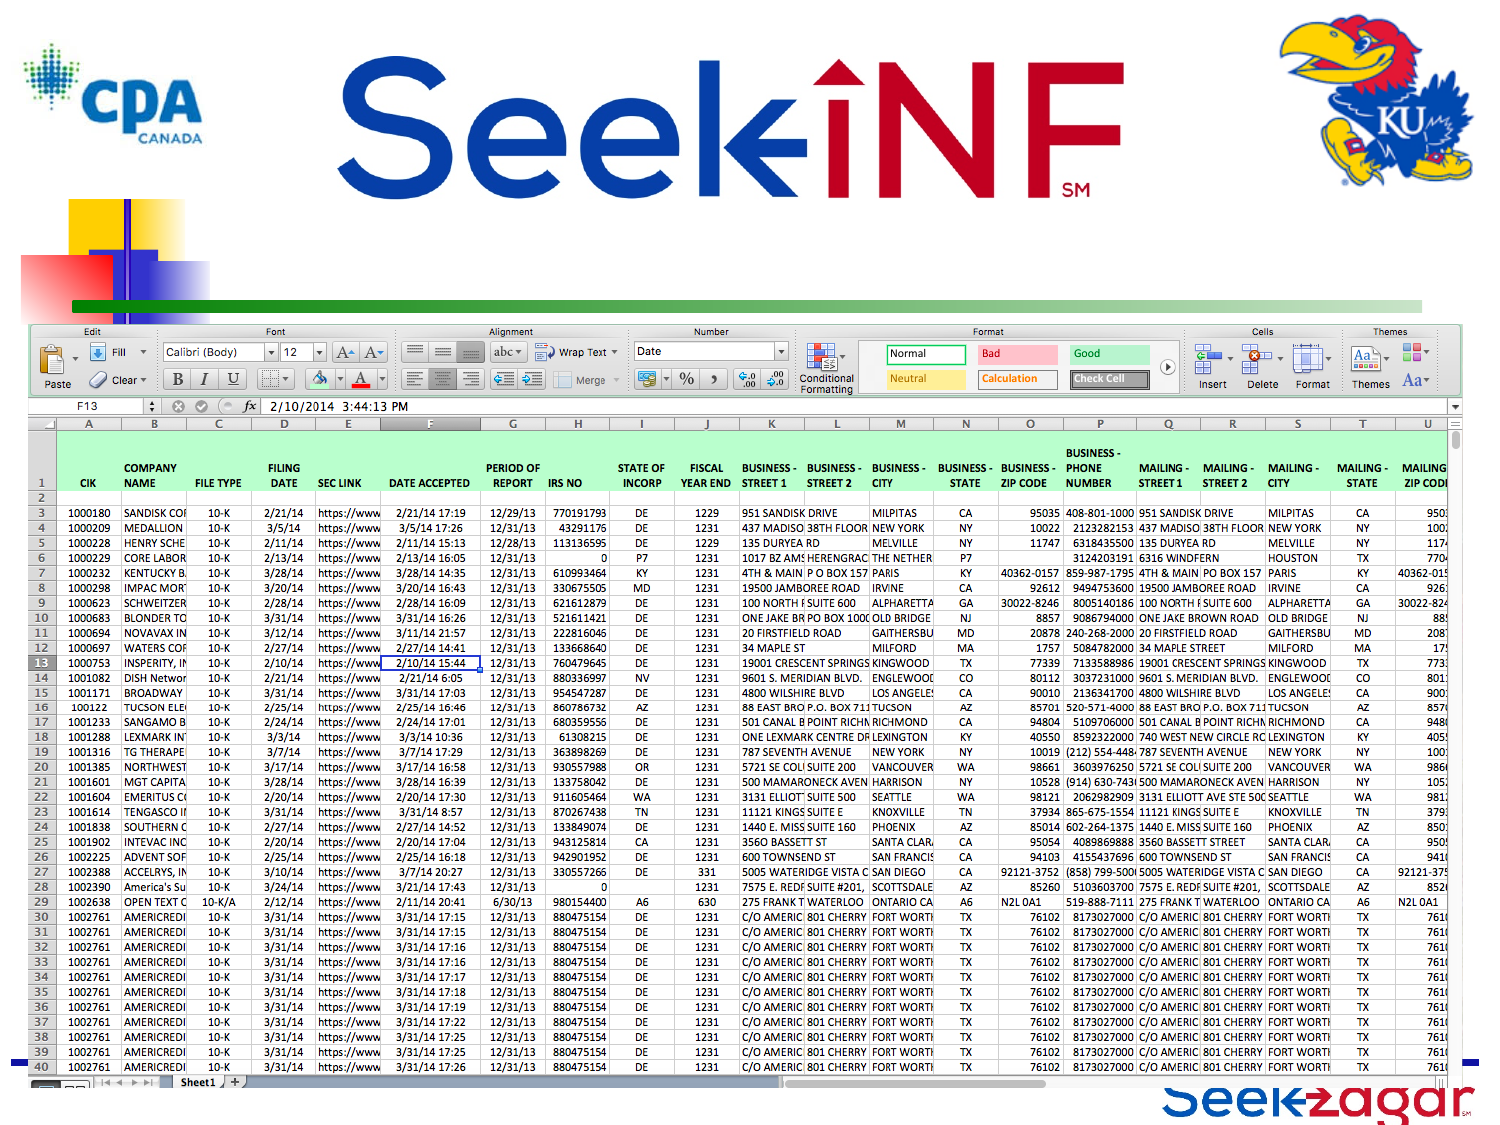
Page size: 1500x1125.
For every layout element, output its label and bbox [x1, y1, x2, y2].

picture [337, 55, 1124, 201]
picture [1273, 11, 1477, 187]
picture [11, 0, 215, 199]
picture [1162, 1074, 1475, 1125]
list [27, 324, 1463, 1088]
